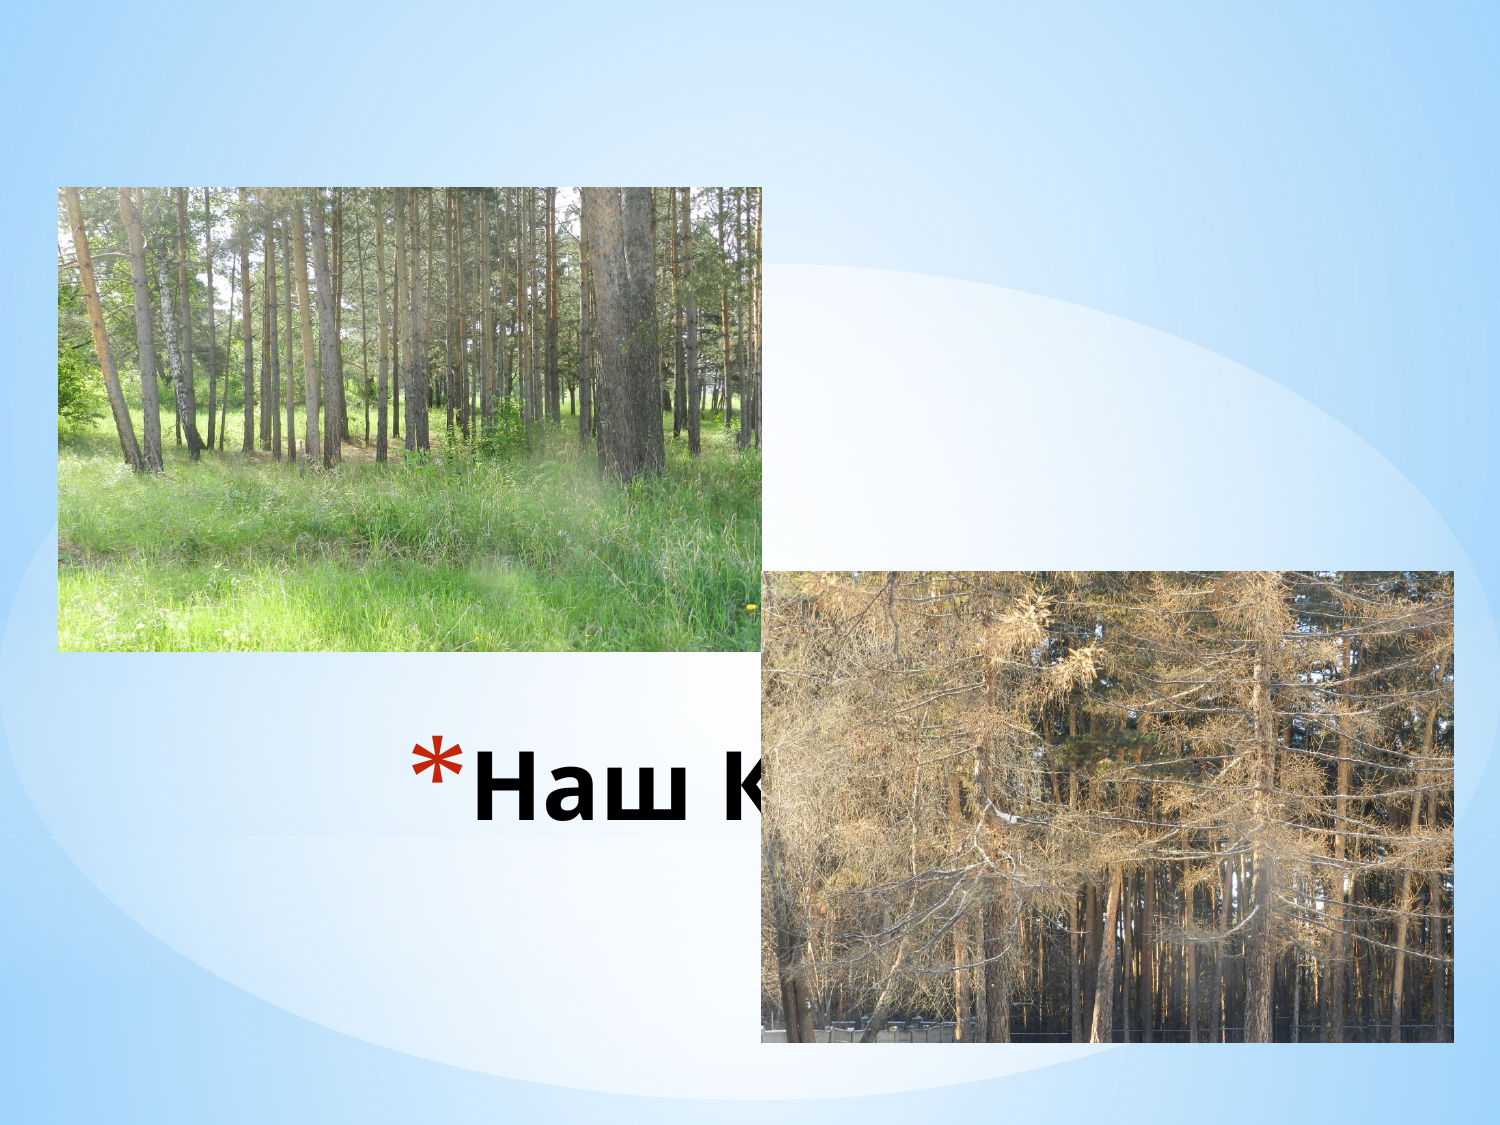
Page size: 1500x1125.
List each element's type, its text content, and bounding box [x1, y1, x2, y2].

picture [58, 187, 1454, 1044]
title Наш Каштакский бор [294, 717, 755, 905]
